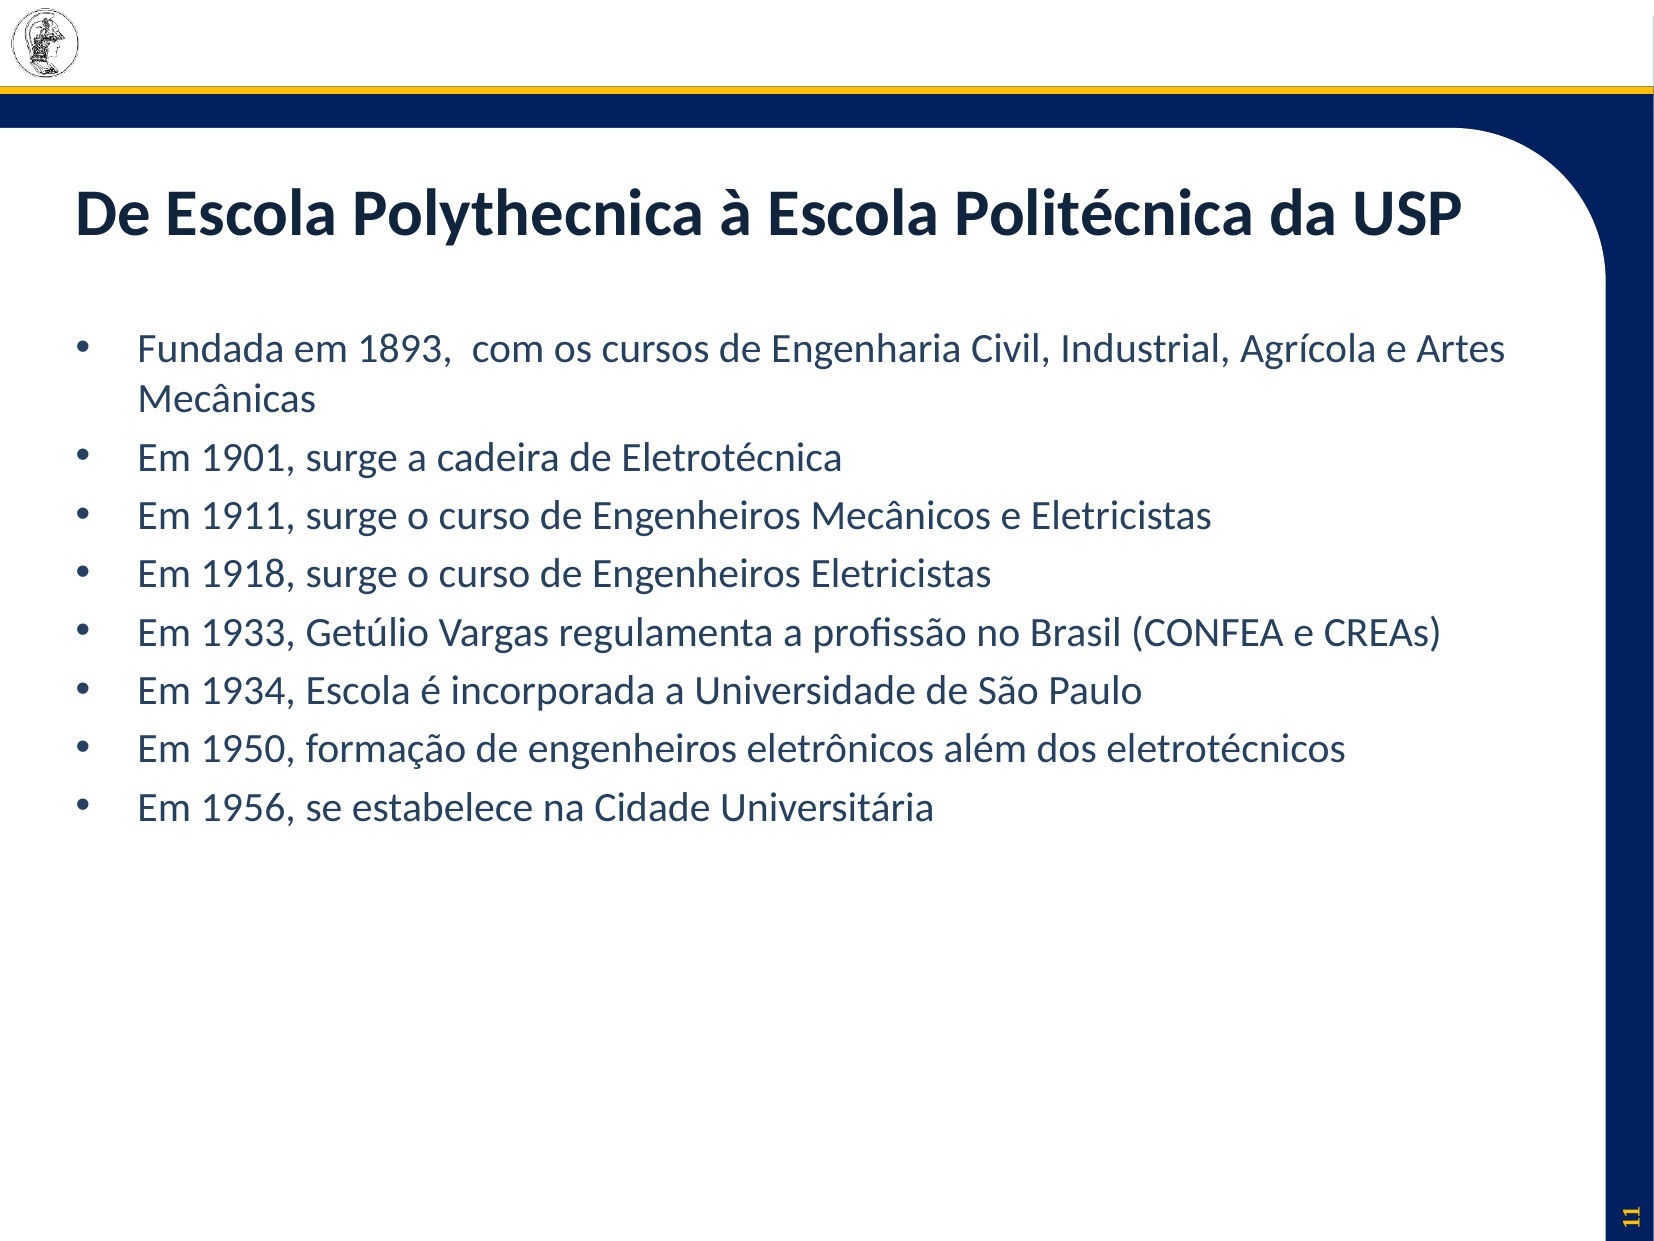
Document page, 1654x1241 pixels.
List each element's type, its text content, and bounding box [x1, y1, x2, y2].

title De Escola Polythecnica à Escola Politécnica da USP [58, 127, 1548, 290]
picture [11, 8, 79, 78]
list Fundada em 1893, com os cursos de Engenharia Civil, Industrial, Agrícola e Artes Mecânicas Em 1901, surge a cadeira de Eletrotécnica Em 1911, surge o curso de Engenheiros Mecânicos e Eletricistas Em 1918, surge o curso de Engenheiros Eletricistas Em 1933, Getúlio Vargas regulamenta a profissão no Brasil (CONFEA e CREAs) Em 1934, Escola é incorporada a Universidade de São Paulo Em 1950, formação de engenheiros eletrônicos além dos eletrotécnicos Em 1956, se estabelece na Cidade Universitária [58, 312, 1595, 1241]
